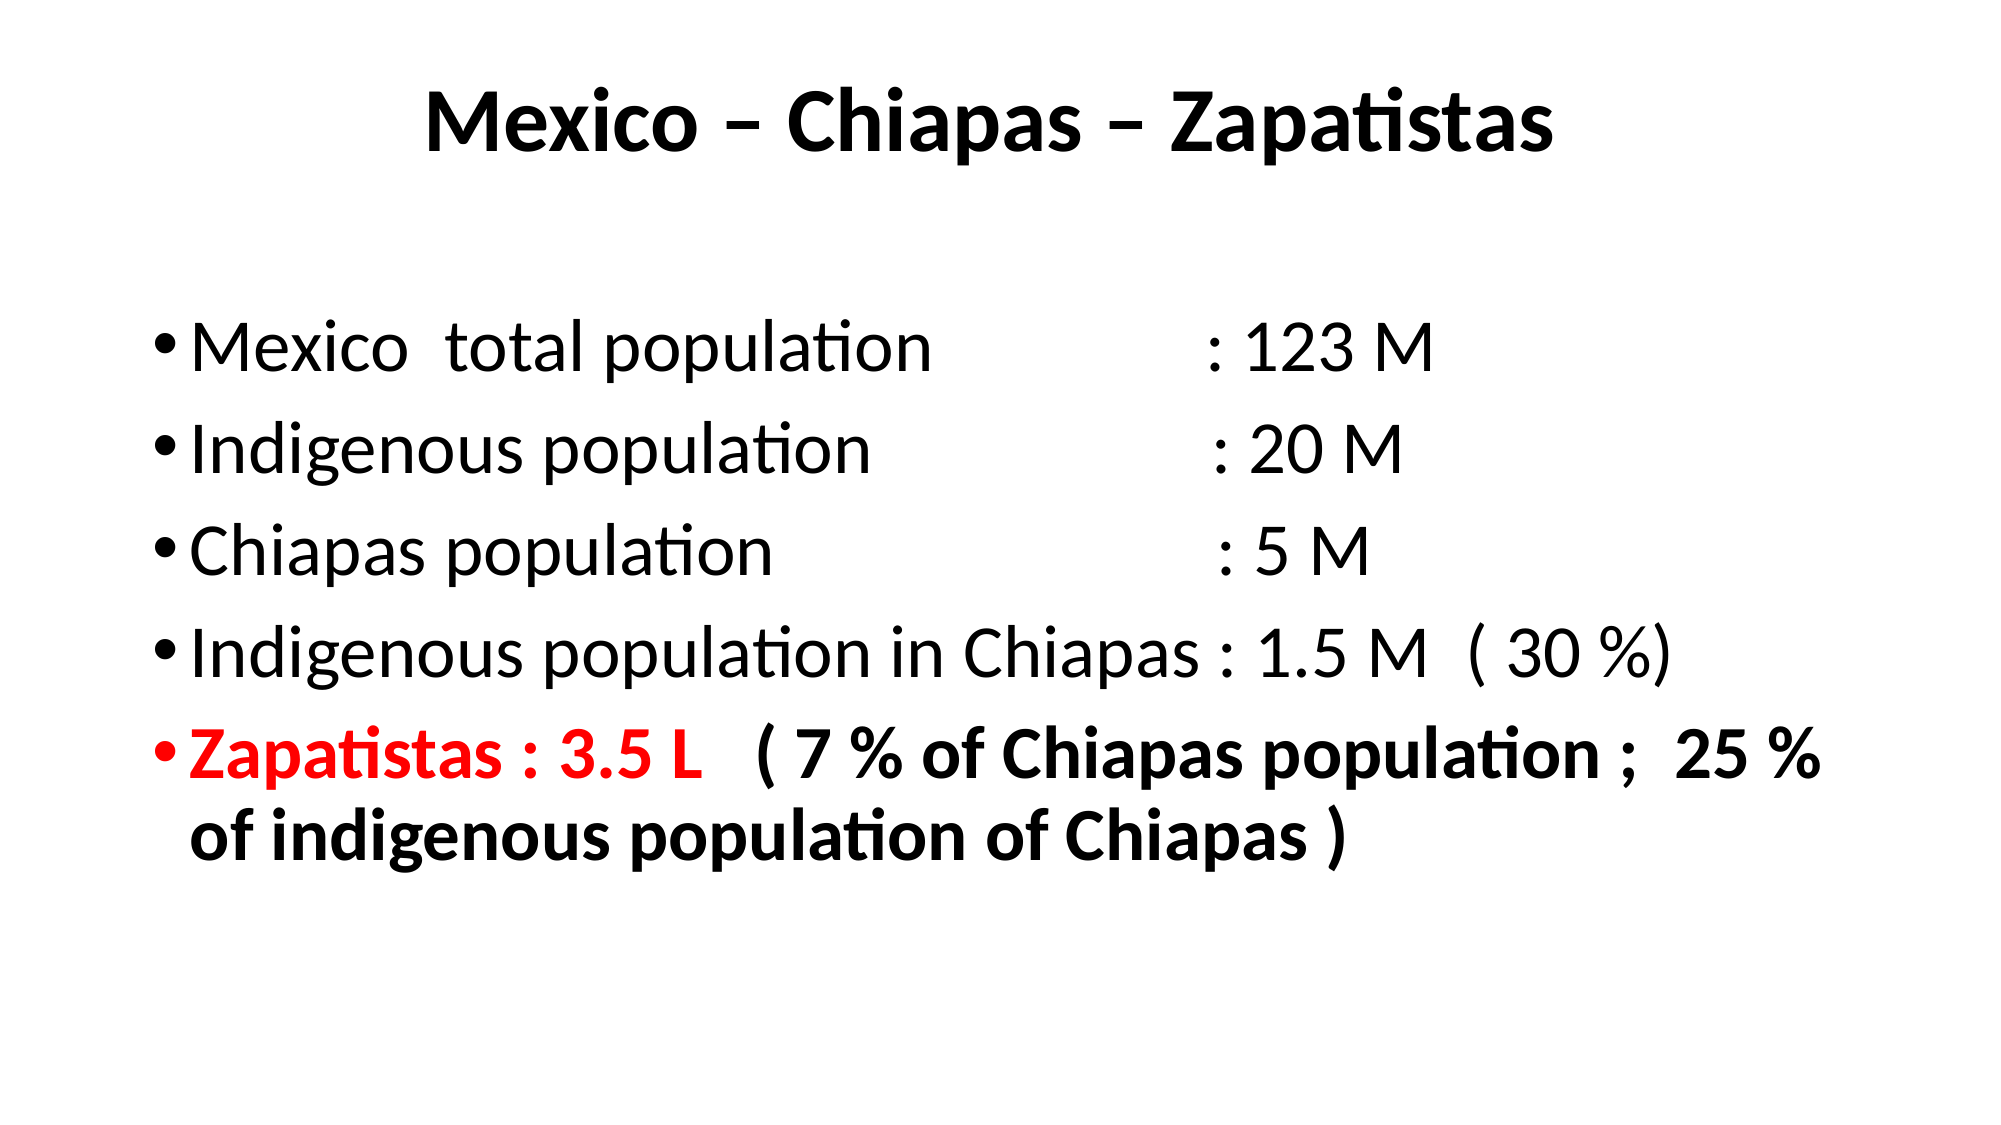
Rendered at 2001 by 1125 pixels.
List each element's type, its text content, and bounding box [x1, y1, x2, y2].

list Mexico total population : 123 M Indigenous population : 20 M Chiapas population : 5 M Indigenous population in Chiapas : 1.5 M ( 30 %) Zapatistas : 3.5 L ( 7 % of Chiapas population ; 25 % of indigenous population of Chiapas ) [137, 299, 1863, 1014]
title Mexico – Chiapas – Zapatistas [137, 59, 1863, 185]
